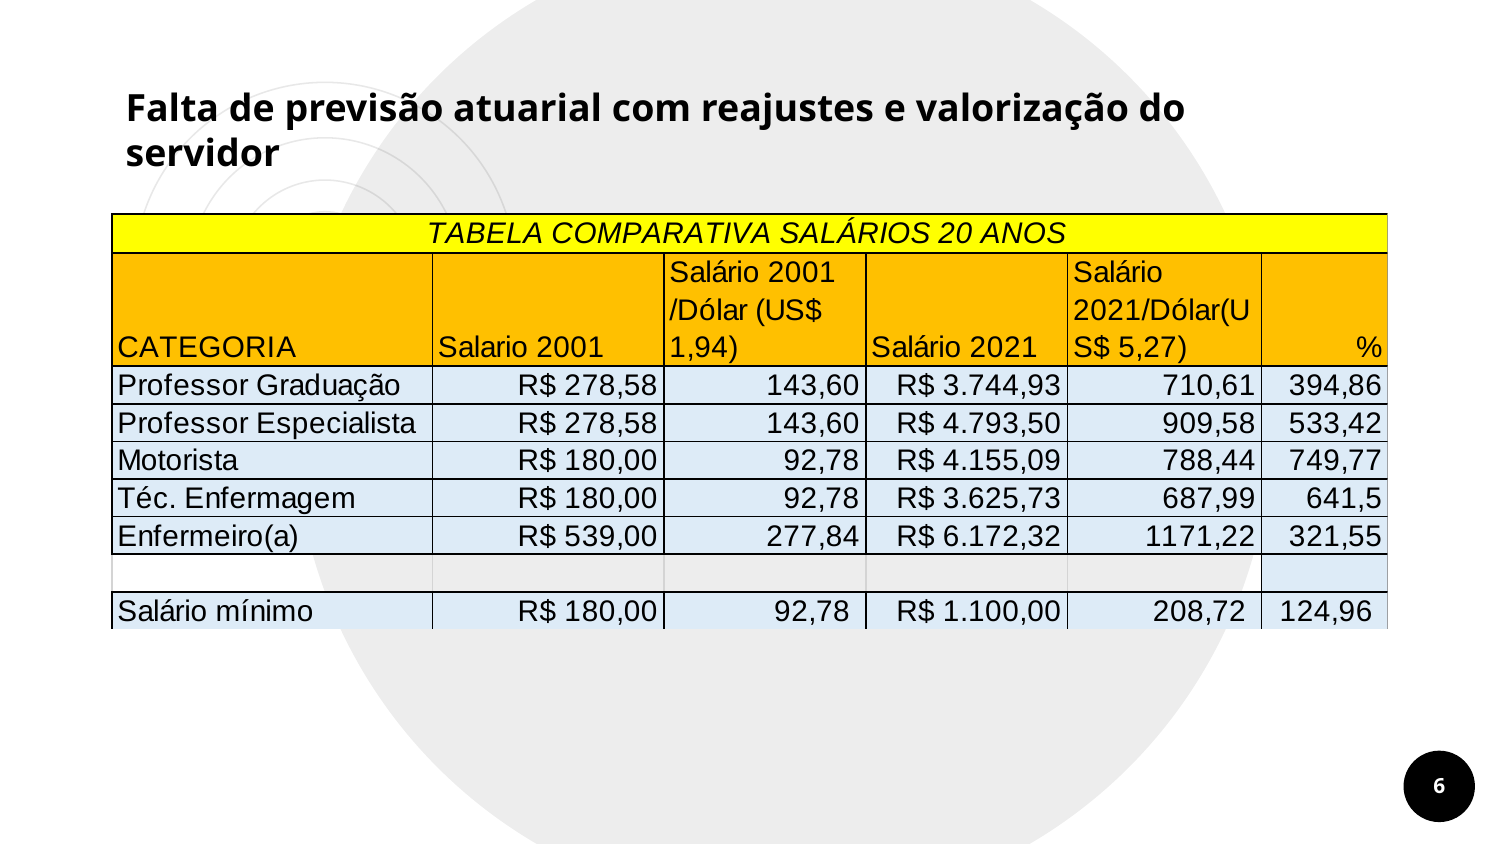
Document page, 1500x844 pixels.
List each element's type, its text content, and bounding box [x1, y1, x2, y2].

slide_number 6 [1403, 750, 1475, 823]
picture [110, 212, 1390, 631]
text_box Falta de previsão atuarial com reajustes e valorização do servidor [110, 76, 1212, 182]
